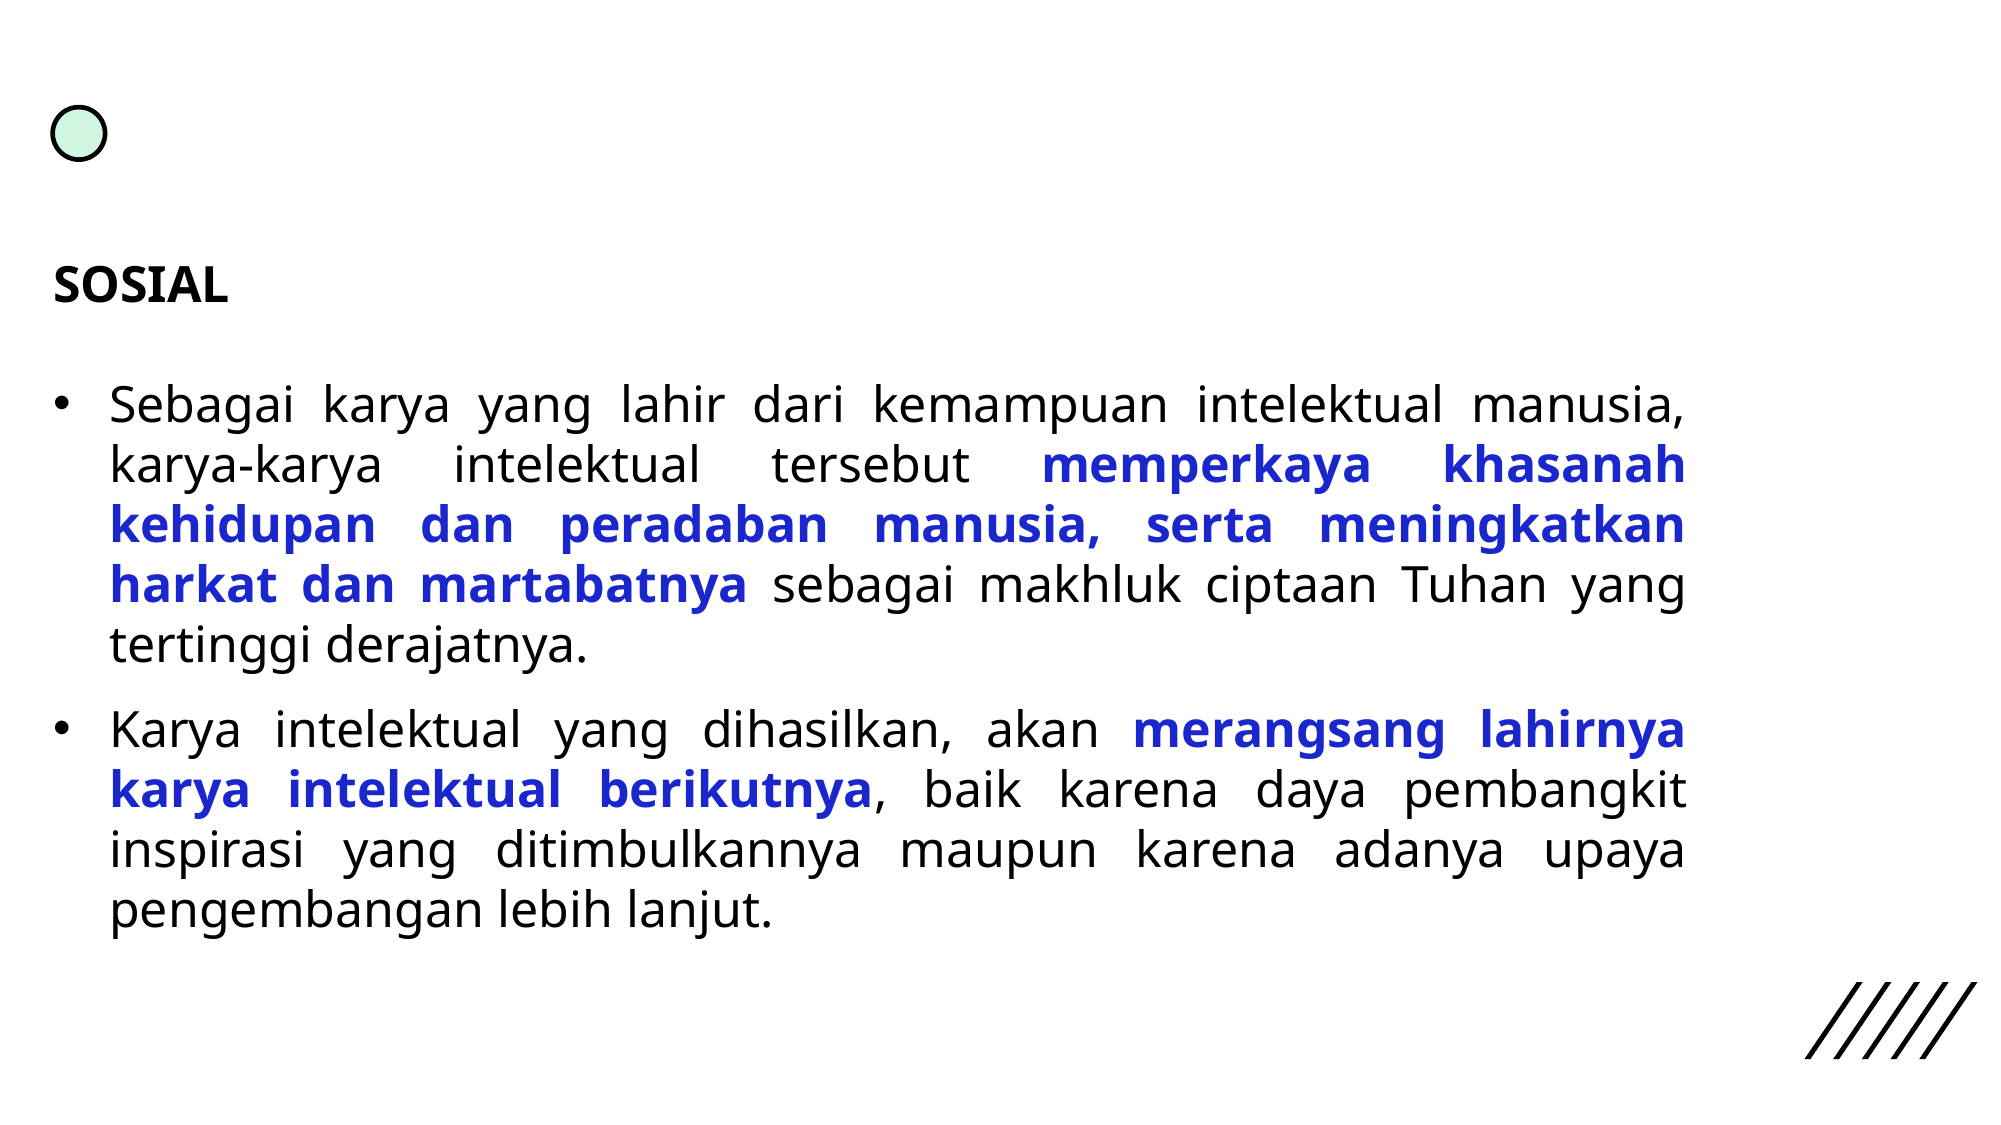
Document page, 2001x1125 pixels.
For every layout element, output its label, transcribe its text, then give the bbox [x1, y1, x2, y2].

text_box SOSIAL Sebagai karya yang lahir dari kemampuan intelektual manusia, karya-karya intelektual tersebut memperkaya khasanah kehidupan dan peradaban manusia, serta meningkatkan harkat dan martabatnya sebagai makhluk ciptaan Tuhan yang tertinggi derajatnya. Karya intelektual yang dihasilkan, akan merangsang lahirnya karya intelektual berikutnya, baik karena daya pembangkit inspirasi yang ditimbulkannya maupun karena adanya upaya pengembangan lebih lanjut. [38, 185, 1702, 1030]
